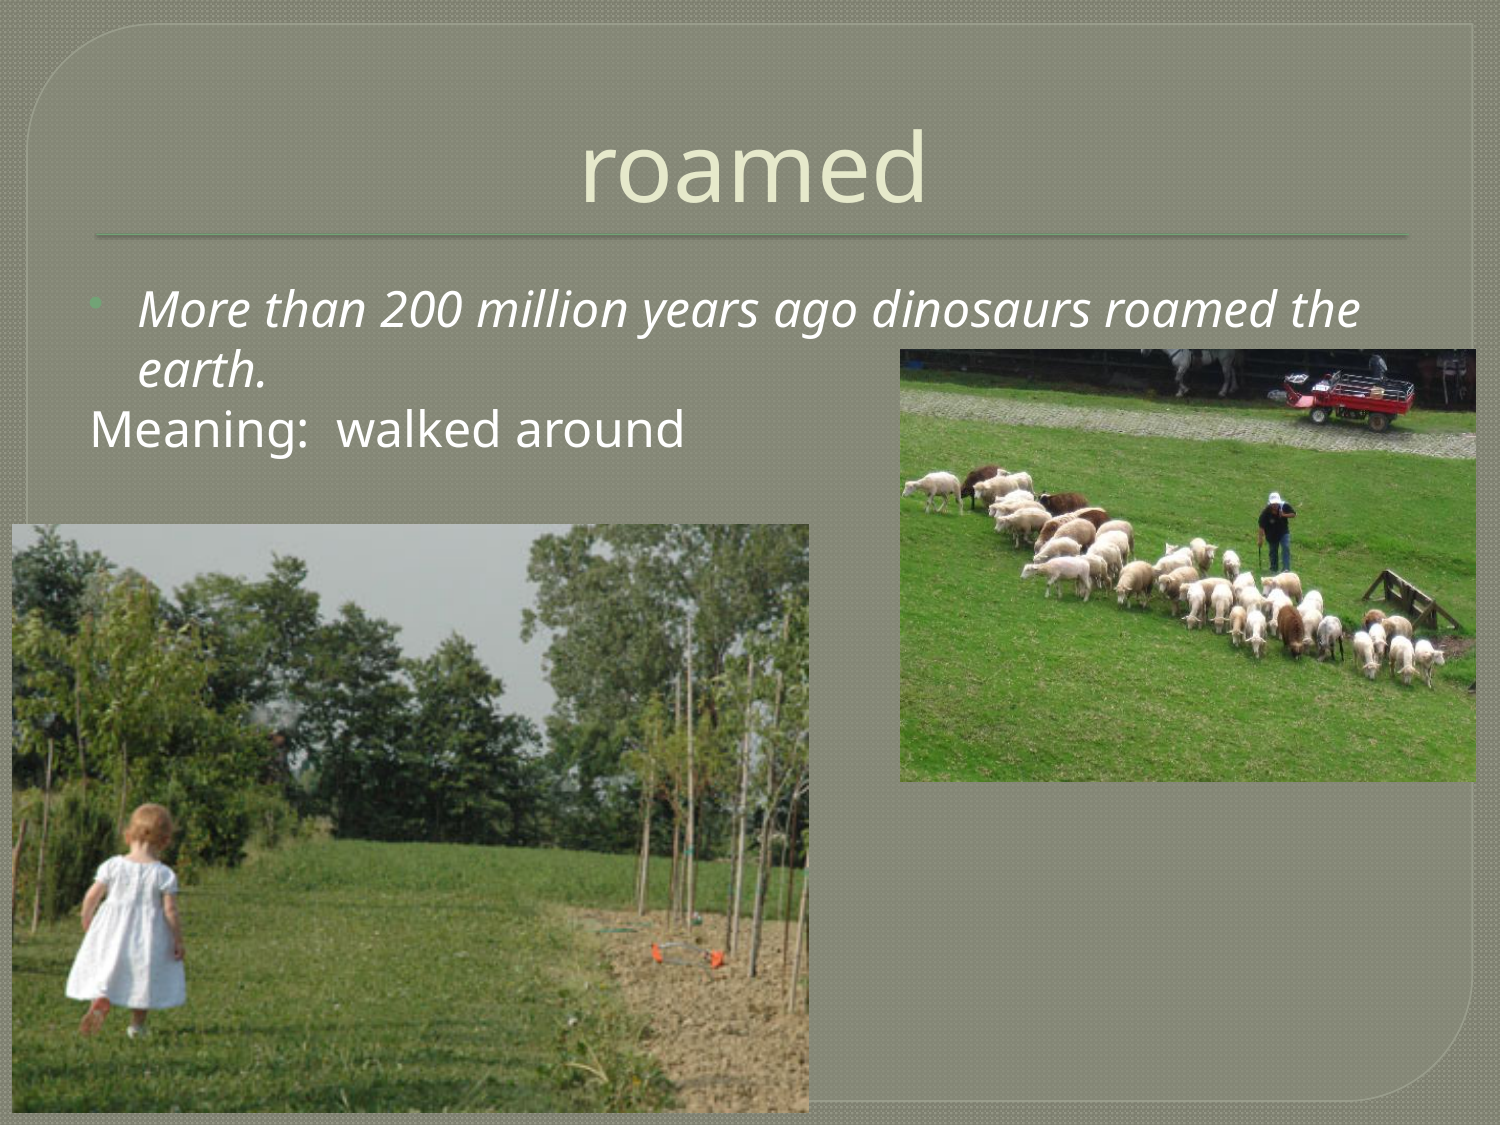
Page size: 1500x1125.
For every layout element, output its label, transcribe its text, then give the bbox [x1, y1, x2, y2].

picture [12, 524, 809, 1113]
title roamed [75, 41, 1425, 230]
list More than 200 million years ago dinosaurs roamed the earth. Meaning: walked around [75, 270, 1425, 1013]
picture [899, 349, 1476, 782]
